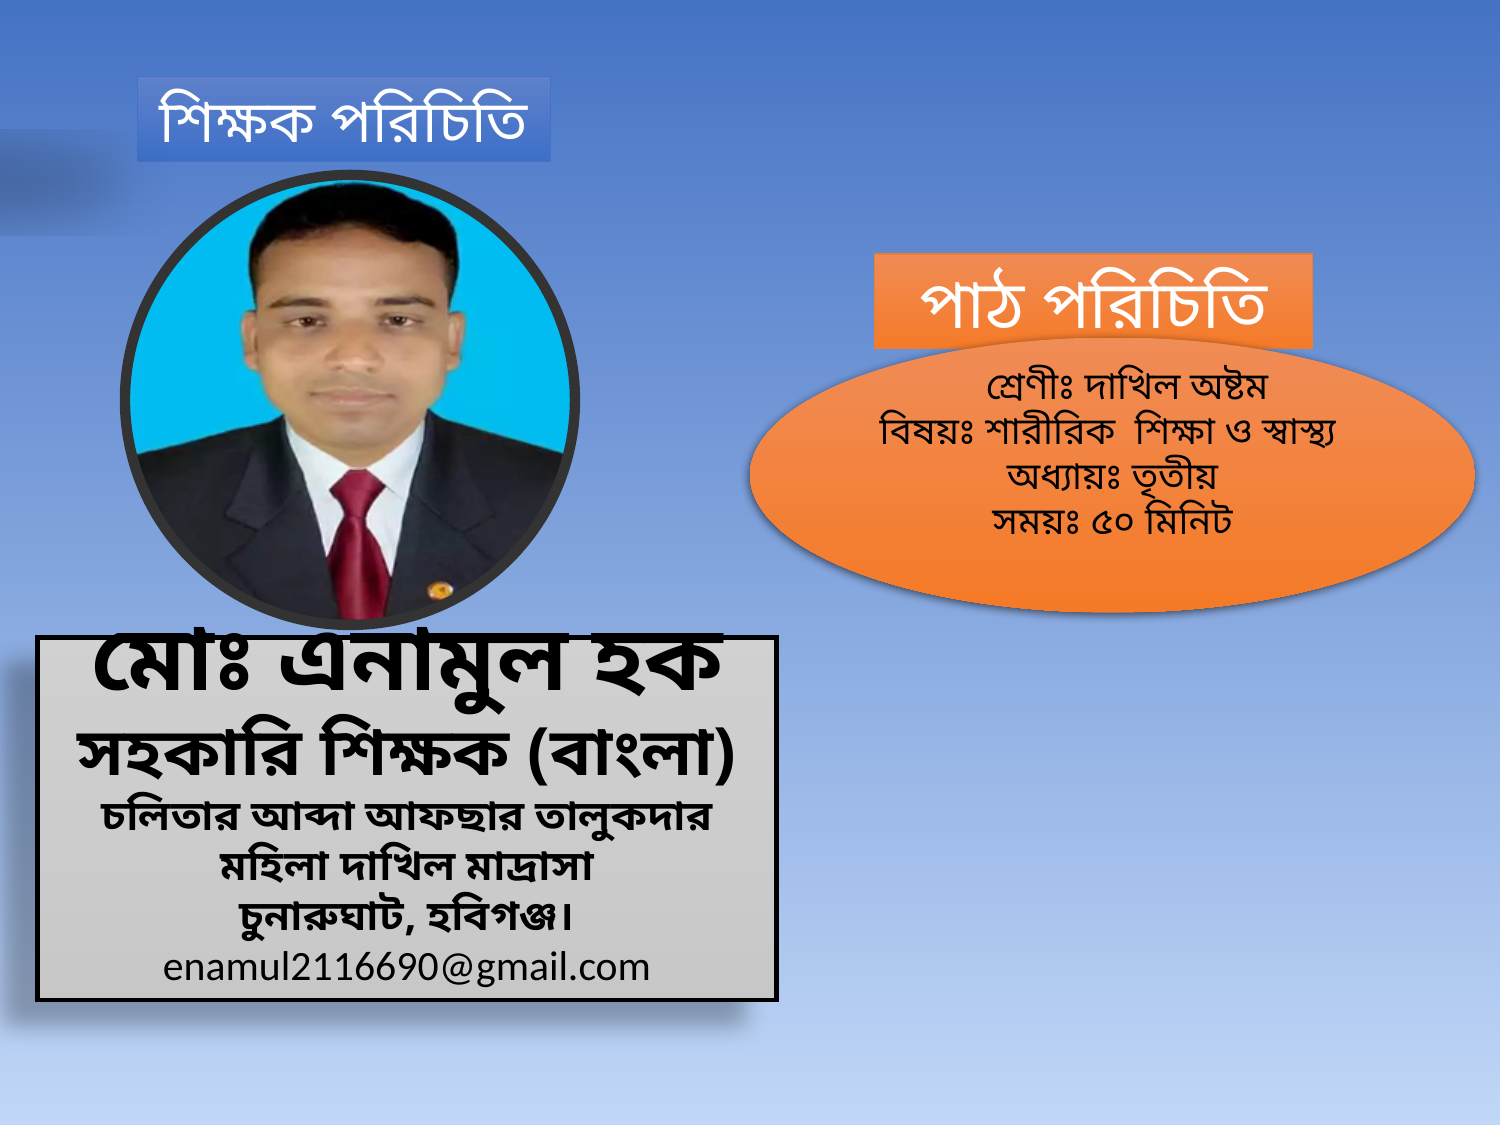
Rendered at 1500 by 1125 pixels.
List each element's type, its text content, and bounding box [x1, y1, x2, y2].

text_box শ্রেণীঃ দাখিল অষ্টম বিষয়ঃ শারীরিক শিক্ষা ও স্বাস্থ্য অধ্যায়ঃ তৃতীয় সময়ঃ ৫০ মিনিট [750, 337, 1476, 613]
picture [124, 174, 575, 625]
text_box মোঃ এনামুল হক সহকারি শিক্ষক (বাংলা) চলিতার আব্দা আফছার তালুকদার মহিলা দাখিল মাদ্রাসা চুনারুঘাট, হবিগঞ্জ। enamul2116690@gmail.com [37, 637, 777, 1000]
text_box শিক্ষক পরিচিতি [137, 76, 551, 162]
text_box পাঠ পরিচিতি [874, 253, 1313, 349]
